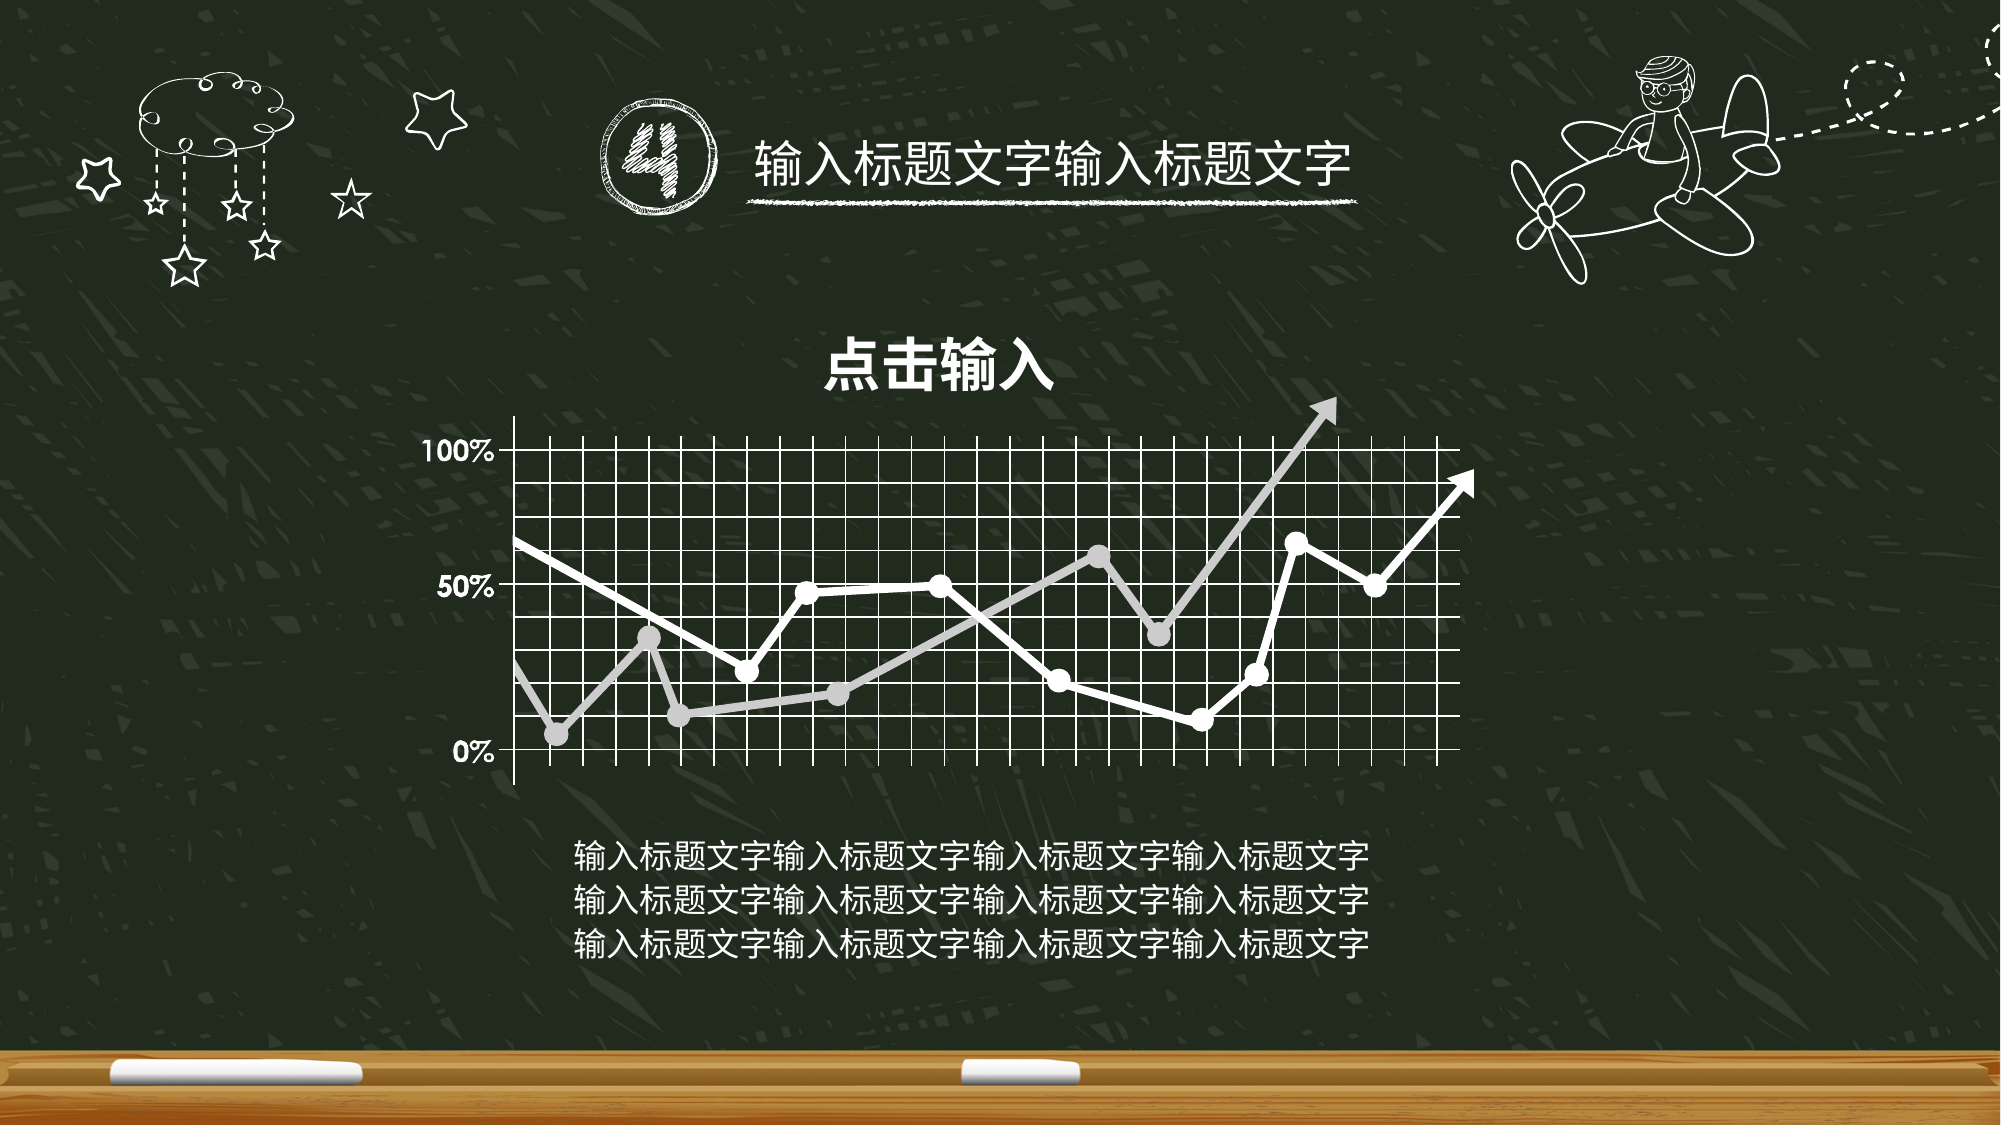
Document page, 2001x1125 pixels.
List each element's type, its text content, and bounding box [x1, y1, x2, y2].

text_box 输入标题文字输入标题文字输入标题文字输入标题文字 输入标题文字输入标题文字输入标题文字输入标题文字 输入标题文字输入标题文字输入标题文字输入标题文字 [558, 823, 1630, 1015]
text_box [600, 98, 1383, 216]
text_box 点击输入 [808, 320, 1094, 395]
picture [0, 0, 2001, 1125]
